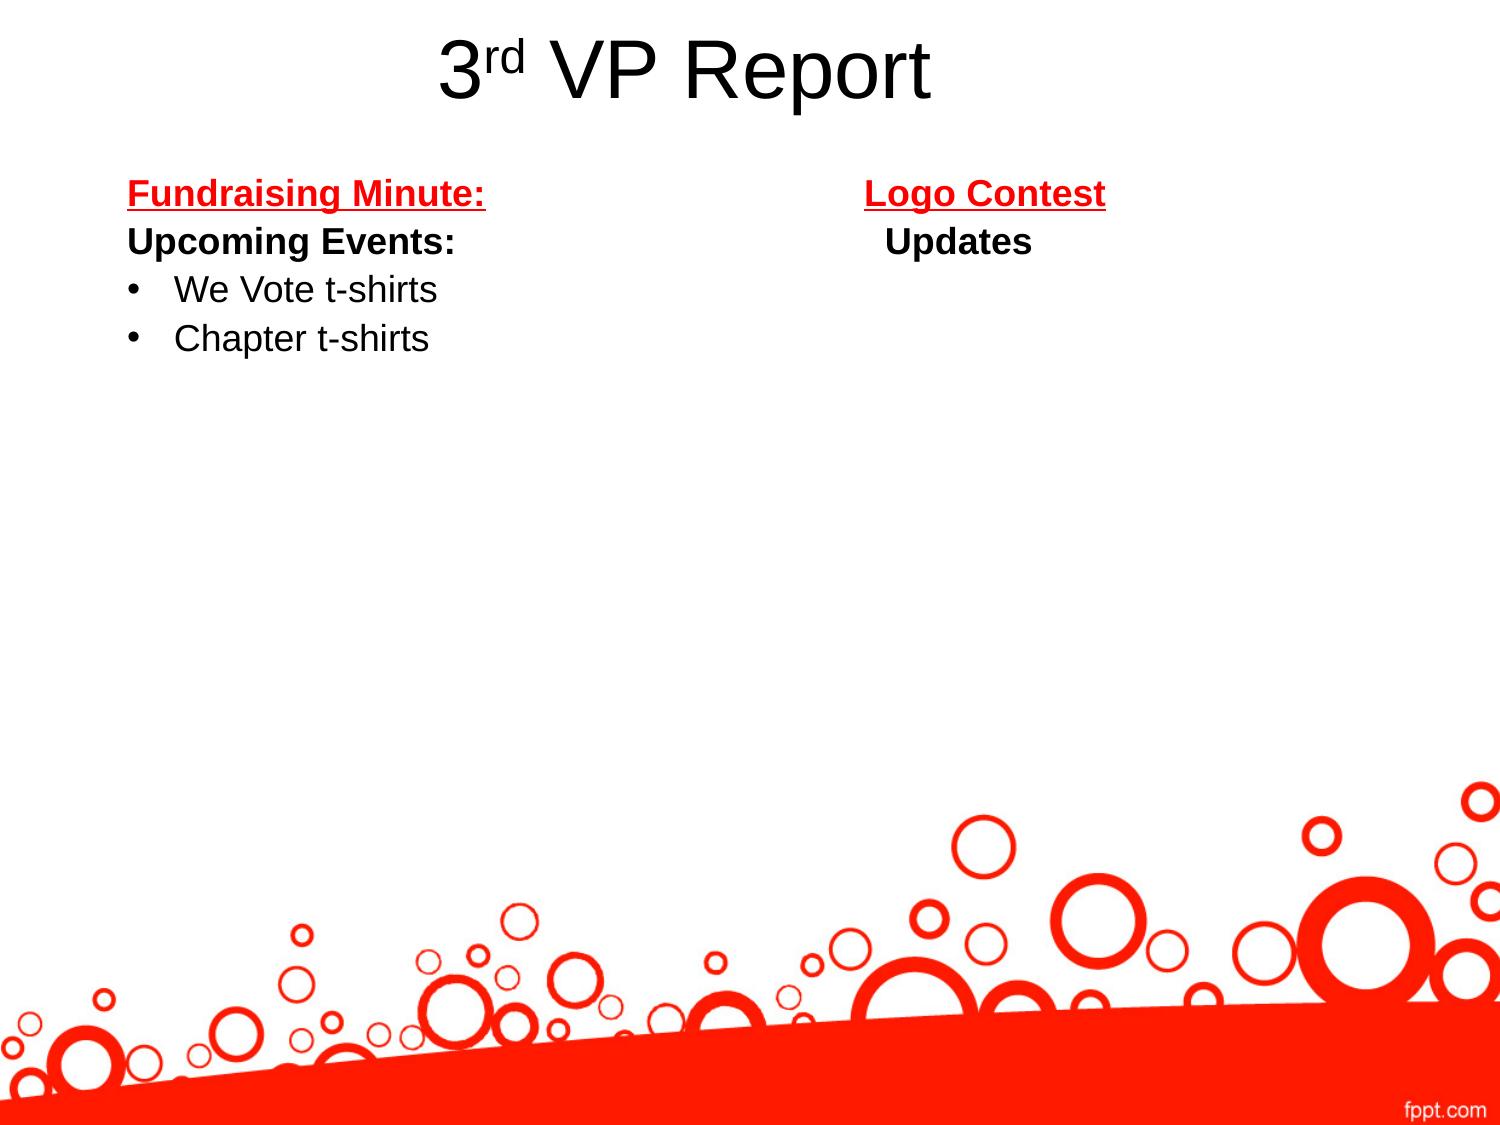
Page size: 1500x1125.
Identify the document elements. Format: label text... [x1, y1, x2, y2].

title 3rd VP Report [265, 7, 1081, 113]
picture [0, 0, 1500, 1125]
list Fundraising Minute: Logo Contest Upcoming Events: Updates We Vote t-shirts Chapter t-shirts [112, 113, 1483, 1038]
